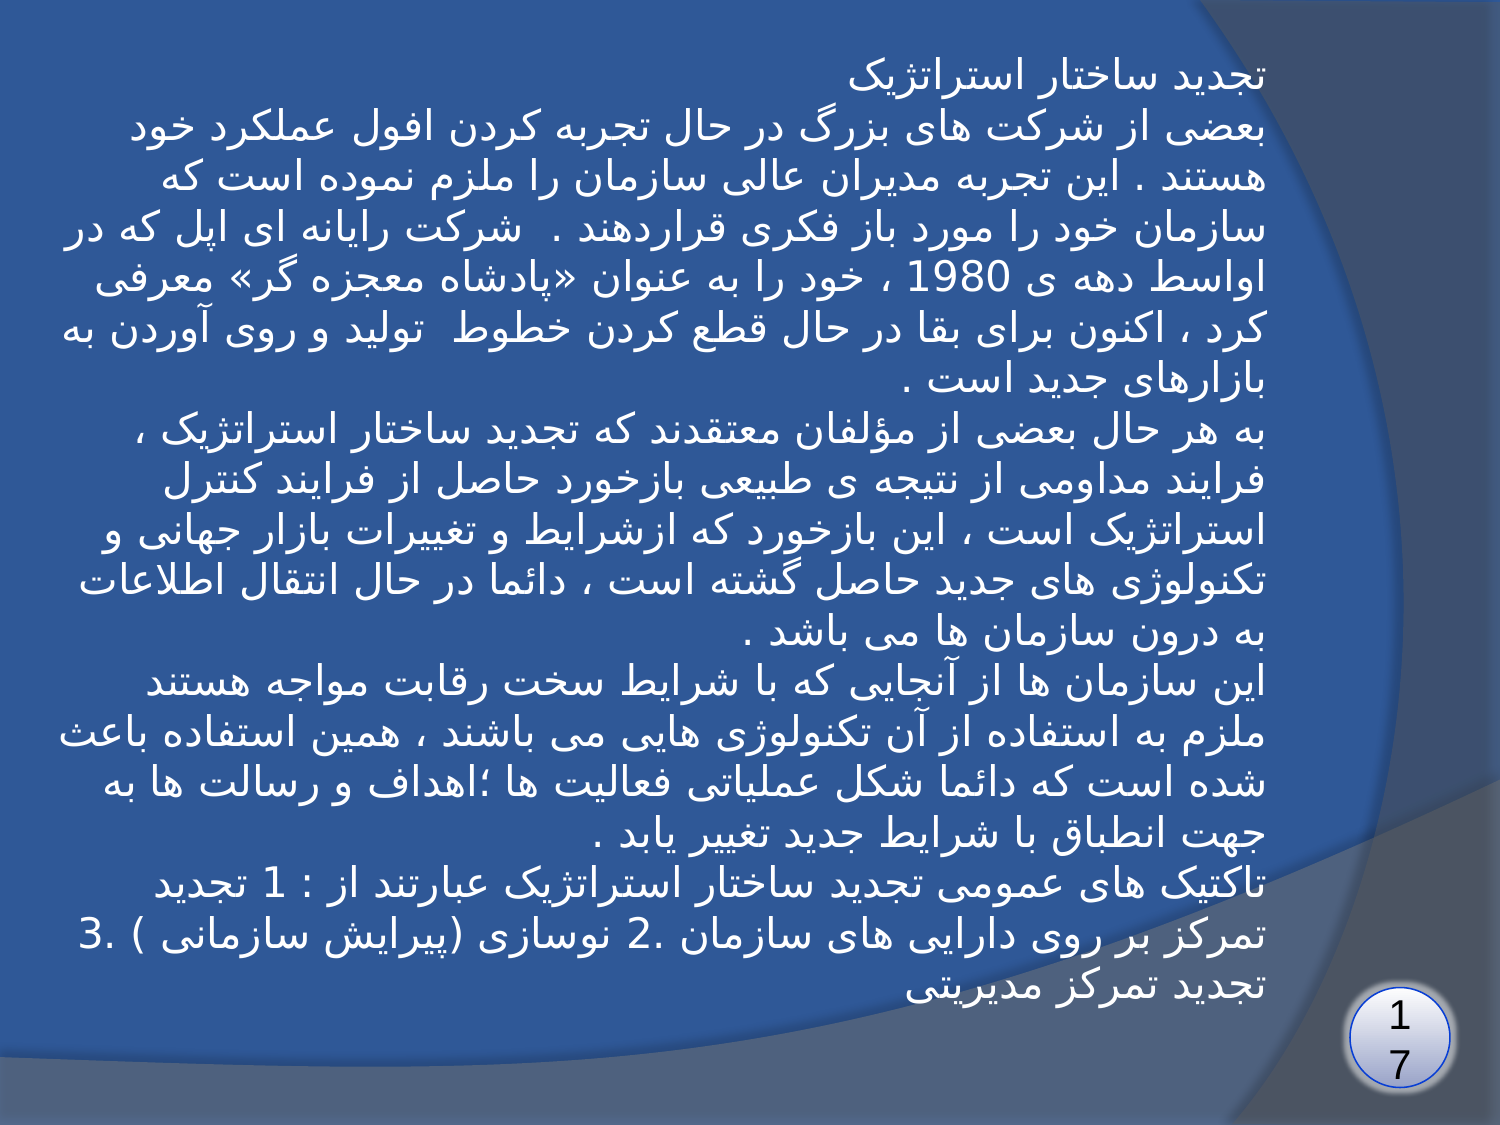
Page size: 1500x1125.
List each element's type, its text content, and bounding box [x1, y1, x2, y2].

text_box 17 [1349, 986, 1451, 1089]
title تجدید ساختار استراتژیک بعضی از شرکت های بزرگ در حال تجربه کردن افول عملکرد خود هستند . این تجربه مدیران عالی سازمان را ملزم نموده است که سازمان خود را مورد باز فکری قراردهند . شرکت رایانه ای اپل که در اواسط دهه ی 1980 ، خود را به عنوان «پادشاه معجزه گر» معرفی کرد ، اکنون برای بقا در حال قطع کردن خطوط تولید و روی آوردن به بازارهای جدید است . به هر حال بعضی از مؤلفان معتقدند که تجدید ساختار استراتژیک ، فرایند مداومی از نتیجه ی طبیعی بازخورد حاصل از فرایند کنترل استراتژیک است ، این بازخورد که ازشرایط و تغییرات بازار جهانی و تکنولوژی های جدید حاصل گشته است ، دائما در حال انتقال اطلاعات به درون سازمان ها می باشد . این سازمان ها از آنجایی که با شرایط سخت رقابت مواجه هستند ملزم به استفاده از آن تکنولوژی هایی می باشند ، همین استفاده باعث شده است که دائما شکل عملیاتی فعالیت ها ؛اهداف و رسالت ها به جهت انطباق با شرایط جدید تغییر یابد . تاکتیک های عمومی تجدید ساختار استراتژیک عبارتند از : 1 تجدید تمرکز بر روی دارایی های سازمان .2 نوسازی (پیرایش سازمانی ) .3 تجدید تمرکز مدیریتی [50, 37, 1275, 1018]
